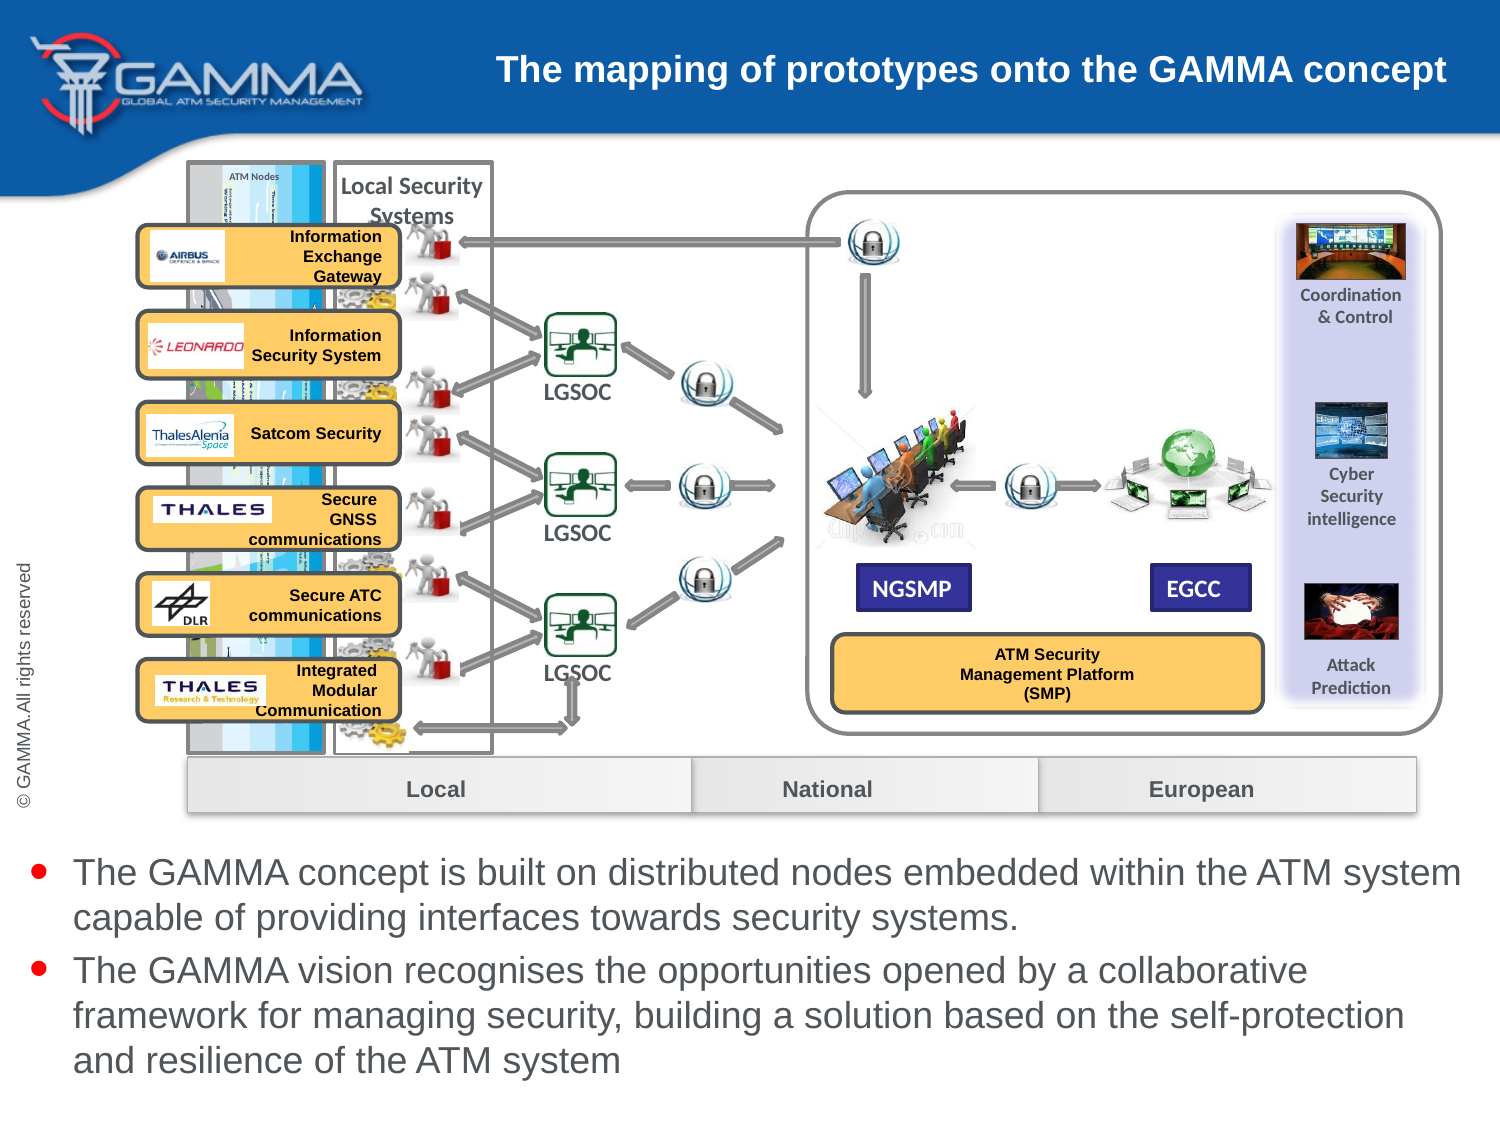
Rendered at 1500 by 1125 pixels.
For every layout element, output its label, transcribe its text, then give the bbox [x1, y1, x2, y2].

text_box Systems [805, 190, 1443, 736]
picture [678, 462, 732, 510]
text_box [464, 350, 539, 394]
text_box [1290, 335, 1410, 454]
text_box LGSOC [529, 649, 627, 695]
picture [815, 405, 976, 549]
text_box EGCC [1150, 563, 1252, 612]
picture [1296, 223, 1407, 281]
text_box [617, 355, 786, 422]
text_box NGSMP [856, 563, 972, 612]
text_box [413, 720, 568, 736]
text_box The GAMMA concept is built on distributed nodes embedded within the ATM system capable of providing interfaces towards security systems. The GAMMA vision recognises the opportunities opened by a collaborative framework for managing security, building a solution based on the self-protection and resilience of the ATM system [14, 840, 1488, 1100]
text_box [494, 447, 539, 483]
text_box Local [391, 767, 482, 810]
text_box ATM Security Management Platform (SMP) [830, 632, 1266, 715]
picture [544, 312, 617, 377]
picture [187, 465, 325, 487]
picture [0, 0, 1500, 214]
picture [333, 546, 459, 604]
text_box [857, 275, 873, 399]
picture [187, 162, 325, 224]
text_box [1039, 756, 1417, 813]
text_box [137, 224, 401, 288]
text_box [494, 629, 539, 661]
picture [187, 722, 325, 753]
text_box European [1134, 767, 1270, 810]
text_box National [767, 767, 889, 810]
picture [187, 379, 325, 401]
text_box [626, 591, 673, 631]
text_box [494, 237, 841, 248]
text_box [736, 478, 776, 493]
text_box [333, 382, 494, 726]
text_box LGSOC [529, 368, 612, 414]
picture [187, 288, 325, 310]
text_box [980, 480, 996, 491]
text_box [137, 310, 401, 379]
text_box The mapping of prototypes onto the GAMMA concept [372, 37, 1463, 143]
text_box [494, 306, 539, 342]
text_box [187, 756, 692, 813]
text_box [1290, 537, 1410, 692]
picture [336, 702, 409, 753]
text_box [137, 487, 400, 551]
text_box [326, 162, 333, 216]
text_box [494, 489, 539, 521]
text_box Cyber Security intelligence [1289, 454, 1417, 537]
picture [846, 218, 900, 266]
text_box [494, 588, 539, 624]
picture [333, 358, 460, 466]
text_box [563, 675, 581, 727]
text_box [413, 730, 494, 755]
text_box Attack Prediction [1296, 645, 1406, 706]
text_box LGSOC [529, 508, 627, 554]
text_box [137, 658, 401, 722]
picture [333, 210, 460, 325]
text_box [693, 756, 1039, 813]
picture [678, 555, 732, 603]
picture [544, 452, 617, 517]
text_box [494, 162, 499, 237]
picture [187, 551, 309, 572]
text_box Coordination & Control [1285, 274, 1425, 335]
text_box [333, 160, 494, 381]
picture [1004, 462, 1058, 510]
text_box [736, 535, 785, 576]
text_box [137, 572, 401, 636]
footer © GAMMA.All rights reserved [3, 537, 38, 834]
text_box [137, 401, 400, 465]
picture [1314, 401, 1388, 459]
picture [333, 630, 460, 687]
text_box [624, 478, 671, 493]
text_box [1062, 480, 1083, 491]
picture [1304, 582, 1399, 640]
picture [187, 636, 325, 658]
picture [1088, 424, 1291, 528]
picture [544, 593, 617, 658]
picture [397, 480, 460, 541]
